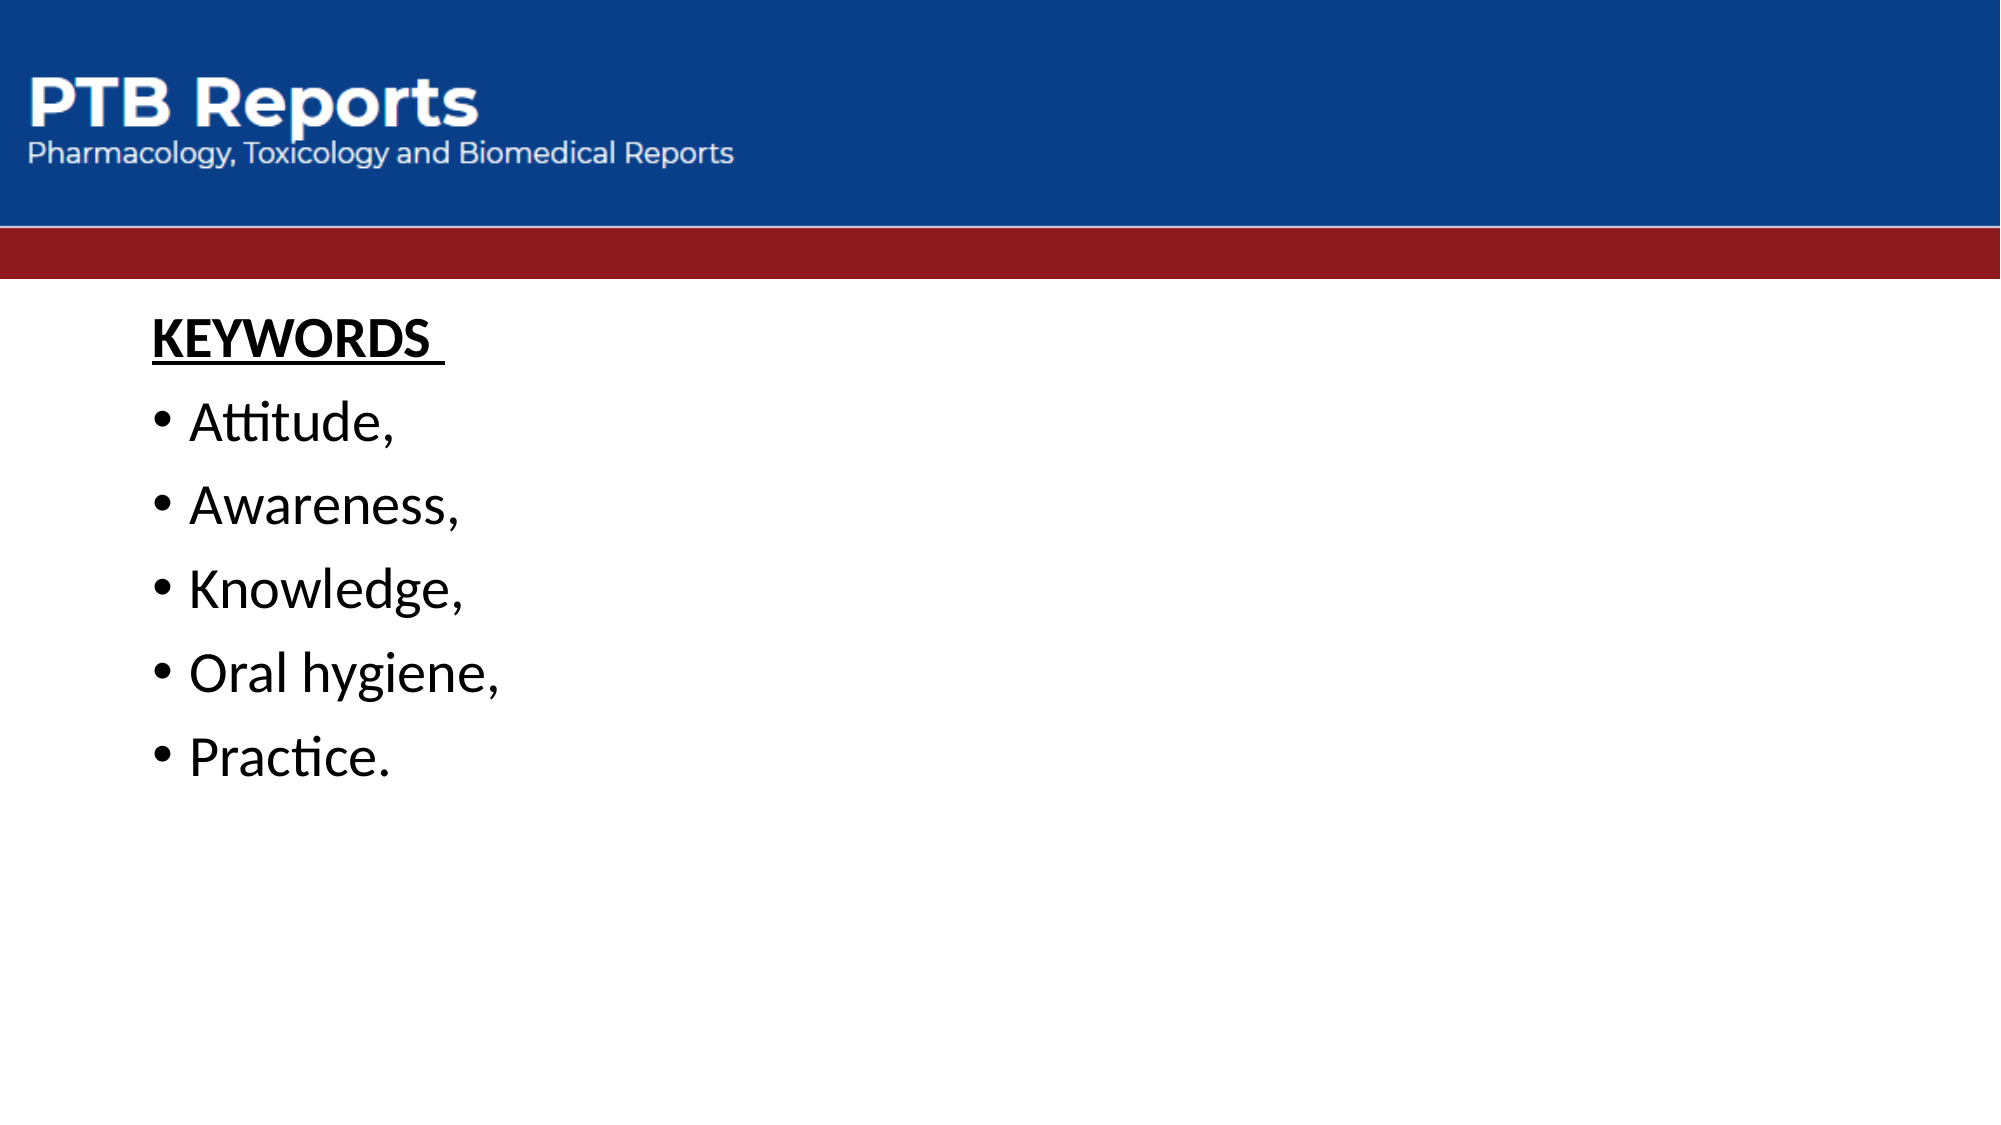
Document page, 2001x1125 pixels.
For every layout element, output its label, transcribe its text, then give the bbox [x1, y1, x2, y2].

picture [0, 0, 2000, 279]
list KEYWORDS Attitude, Awareness, Knowledge, Oral hygiene, Practice. [137, 299, 1863, 1014]
